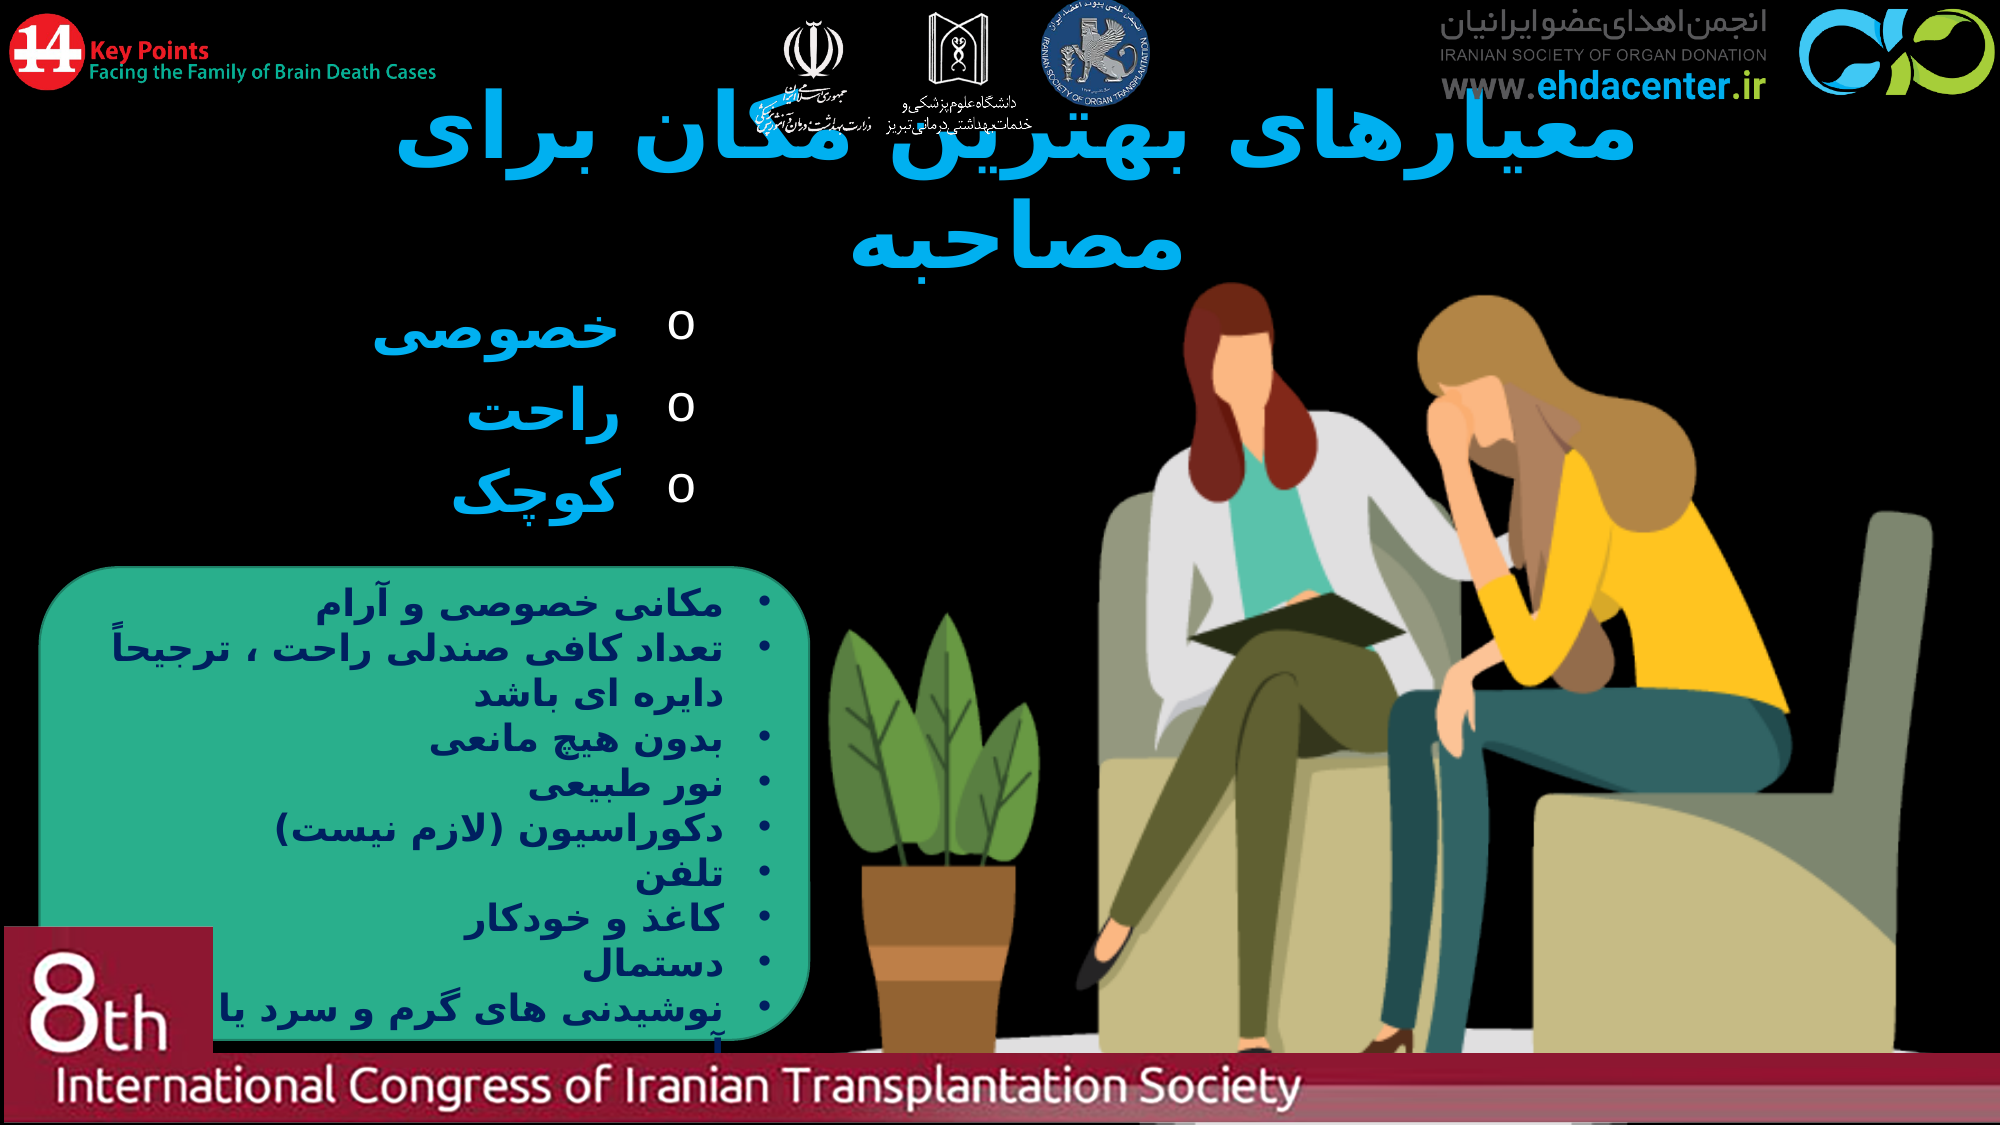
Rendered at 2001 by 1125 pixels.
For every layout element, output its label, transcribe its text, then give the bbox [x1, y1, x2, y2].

picture [0, 282, 2000, 1125]
text_box معیارهای بهترین مکان برای مصاحبه [304, 150, 1731, 223]
text_box خصوصی راحت کوچک [241, 282, 712, 555]
text_box مکانی خصوصی و آرام تعداد کافی صندلی راحت ، ترجیحاً دایره ای باشد بدون هیچ مانعی نور طبیعی دکوراسیون (لازم نیست) تلفن کاغذ و خودکار دستمال نوشیدنی های گرم و سرد یا حداقل آب [38, 566, 768, 924]
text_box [0, 0, 2000, 150]
